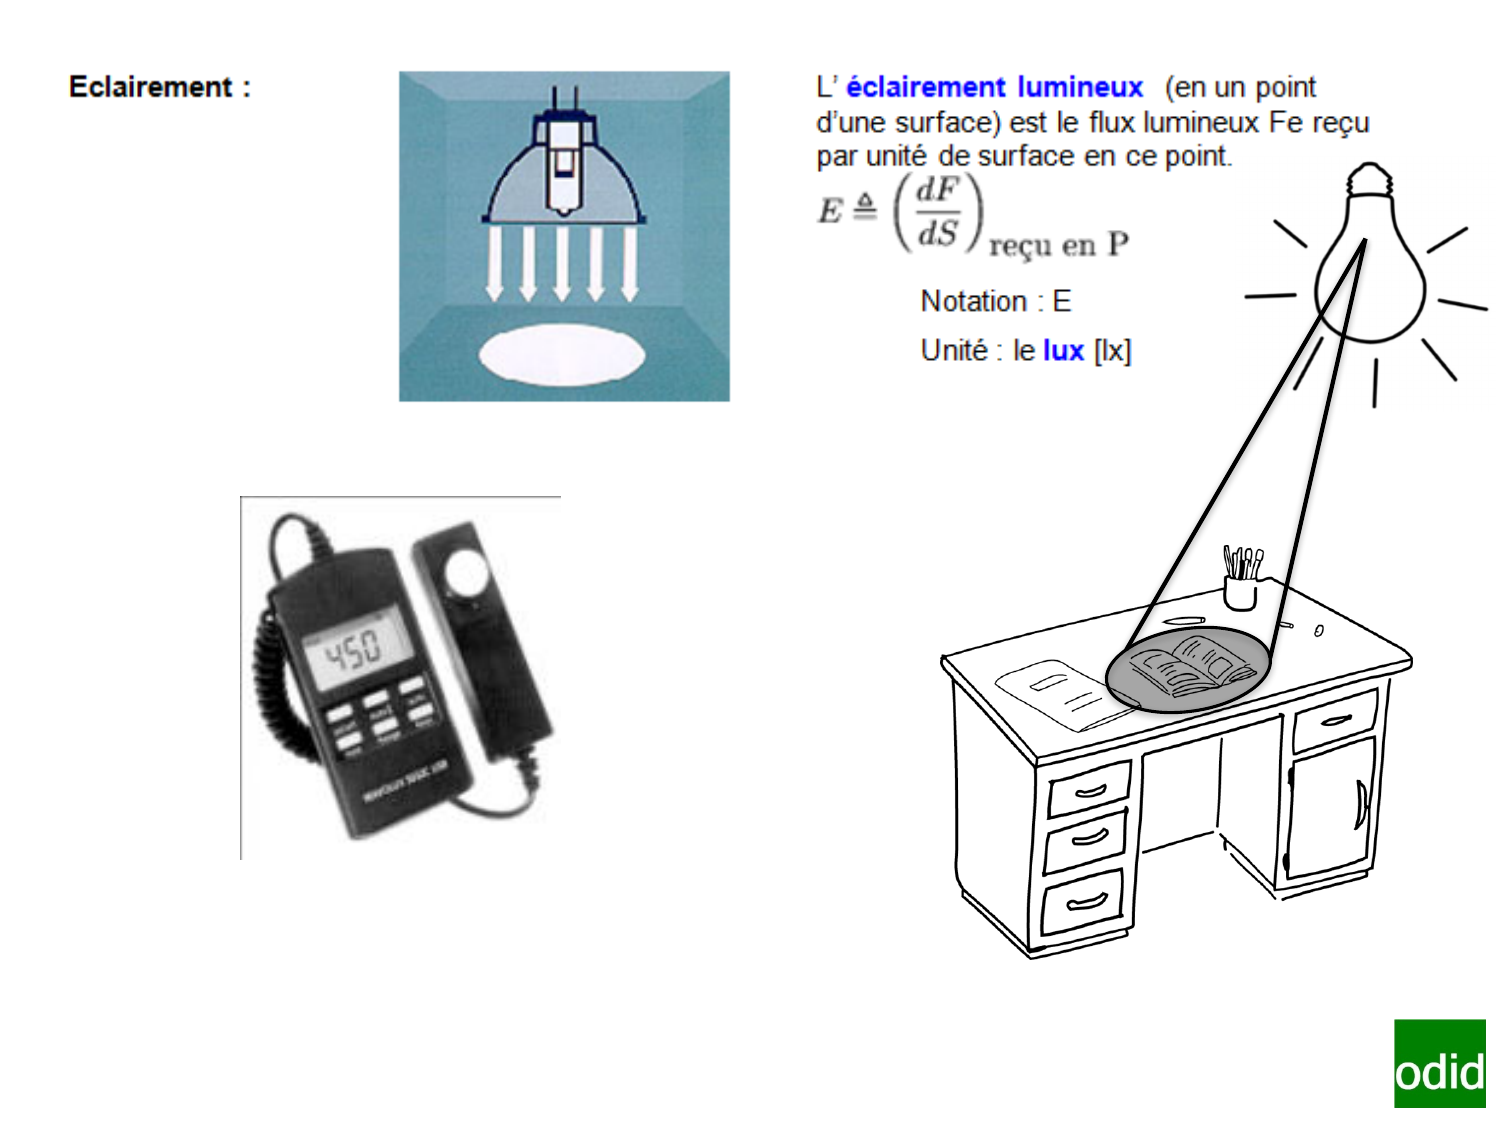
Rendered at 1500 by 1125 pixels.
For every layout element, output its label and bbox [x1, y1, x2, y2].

picture [940, 545, 1413, 960]
text_box [1269, 238, 1366, 659]
picture [239, 496, 562, 861]
text_box [1126, 238, 1268, 650]
picture [12, 58, 1496, 412]
picture [1394, 1019, 1486, 1109]
